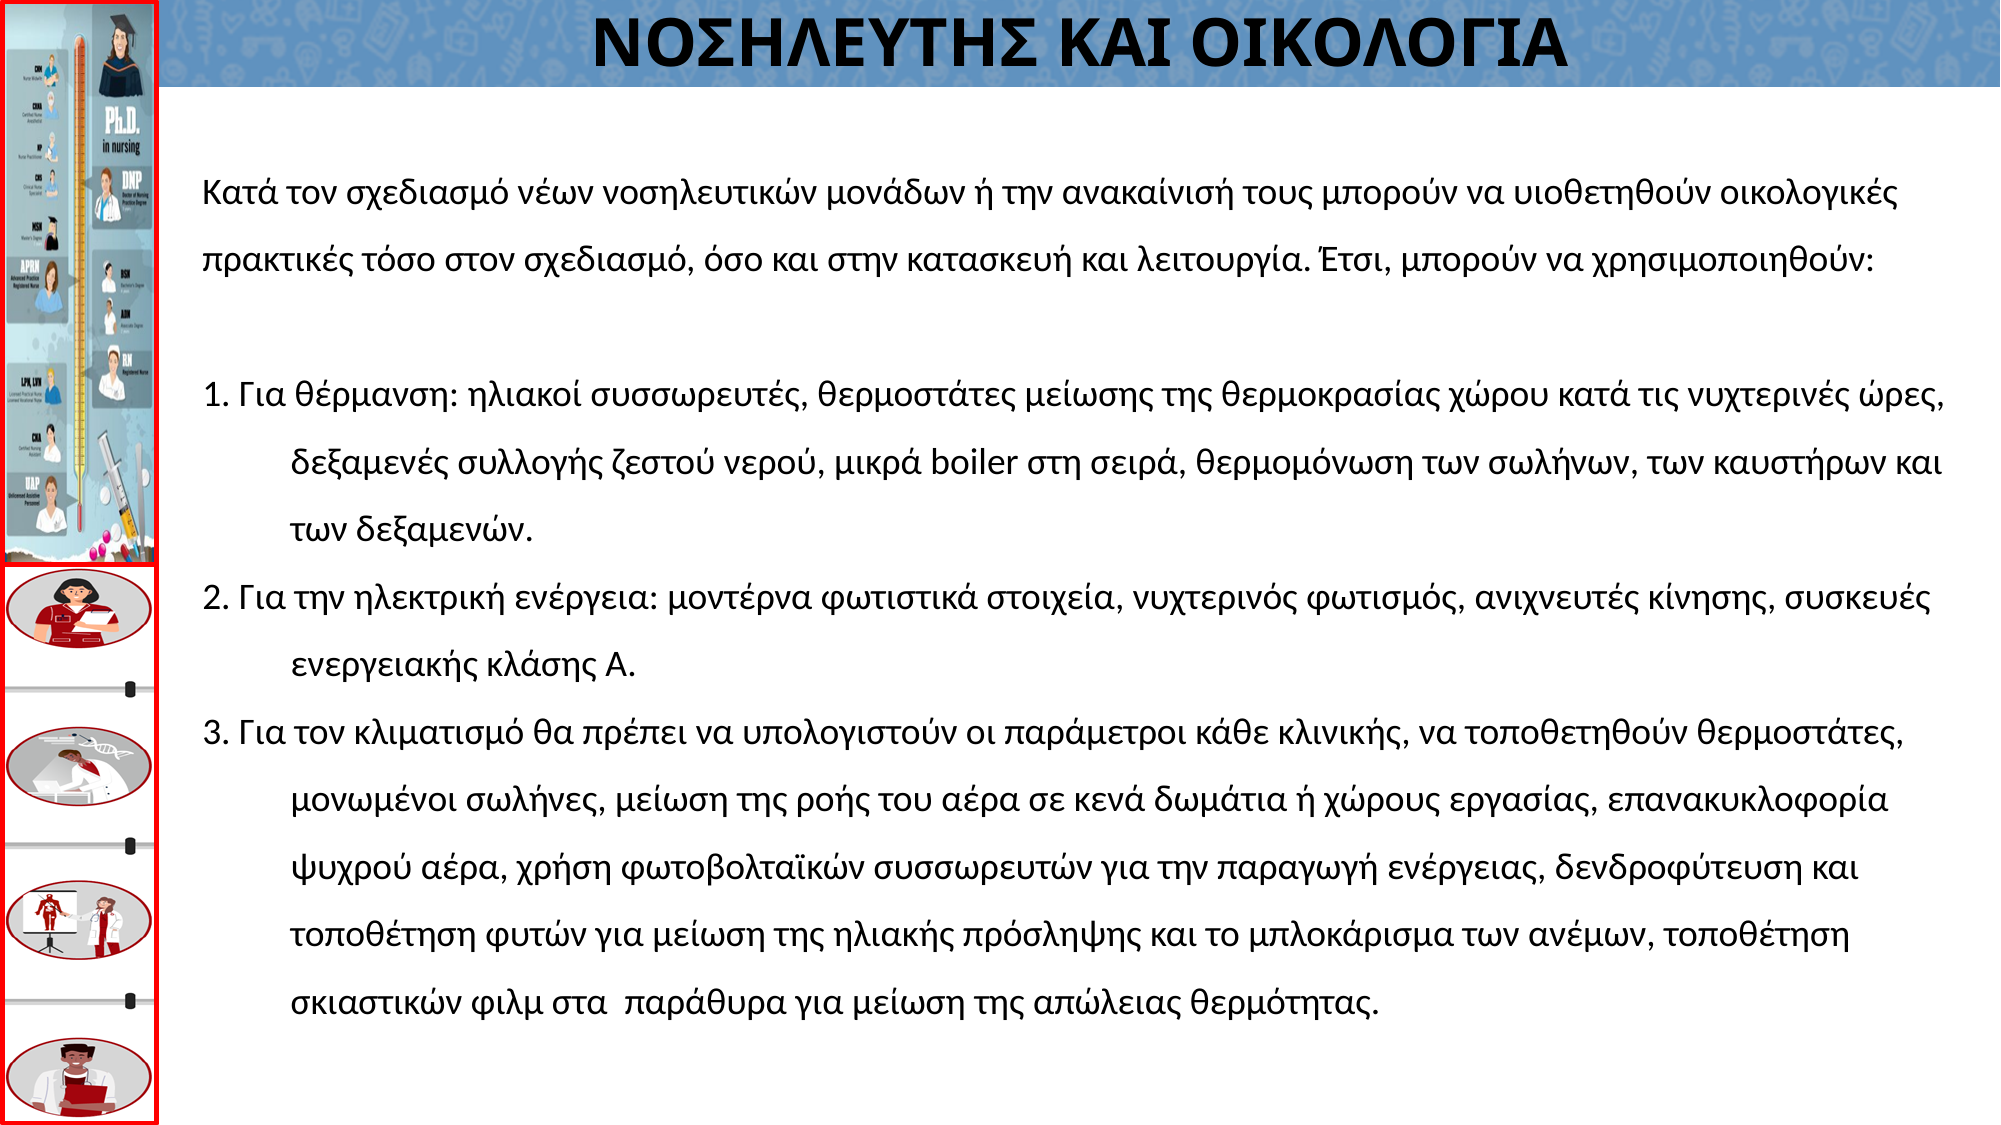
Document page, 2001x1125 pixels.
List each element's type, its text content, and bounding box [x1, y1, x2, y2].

picture [0, 0, 2000, 1125]
text_box Κατά τον σχεδιασμό νέων νοσηλευτικών μονάδων ή την ανακαίνισή τους μπορούν να υιοθετηθούν οικολογικές πρακτικές τόσο στον σχεδιασμό, όσο και στην κατασκευή και λειτουργία. Έτσι, μπορούν να χρησιμοποιηθούν: 1. Για θέρμανση: ηλιακοί συσσωρευτές, θερμοστάτες μείωσης της θερμοκρασίας χώρου κατά τις νυχτερινές ώρες, δεξαμενές συλλογής ζεστού νερού, μικρά boiler στη σειρά, θερμομόνωση των σωλήνων, των καυστήρων και των δεξαμενών. 2. Για την ηλεκτρική ενέργεια: μοντέρνα φωτιστικά στοιχεία, νυχτερινός φωτισμός, ανιχνευτές κίνησης, συσκευές ενεργειακής κλάσης Α. 3. Για τον κλιματισμό θα πρέπει να υπολογιστούν οι παράμετροι κάθε κλινικής, να τοποθετηθούν θερμοστάτες, μονωμένοι σωλήνες, μείωση της ροής του αέρα σε κενά δωμάτια ή χώρους εργασίας, επανακυκλοφορία ψυχρού αέρα, χρήση φωτοβολταϊκών συσσωρευτών για την παραγωγή ενέργειας, δενδροφύτευση και τοποθέτηση φυτών για μείωση της ηλιακής πρόσληψης και το μπλοκάρισμα των ανέμων, τοποθέτηση σκιαστικών φιλμ στα παράθυρα για μείωση της απώλειας θερμότητας. [187, 137, 1975, 1030]
